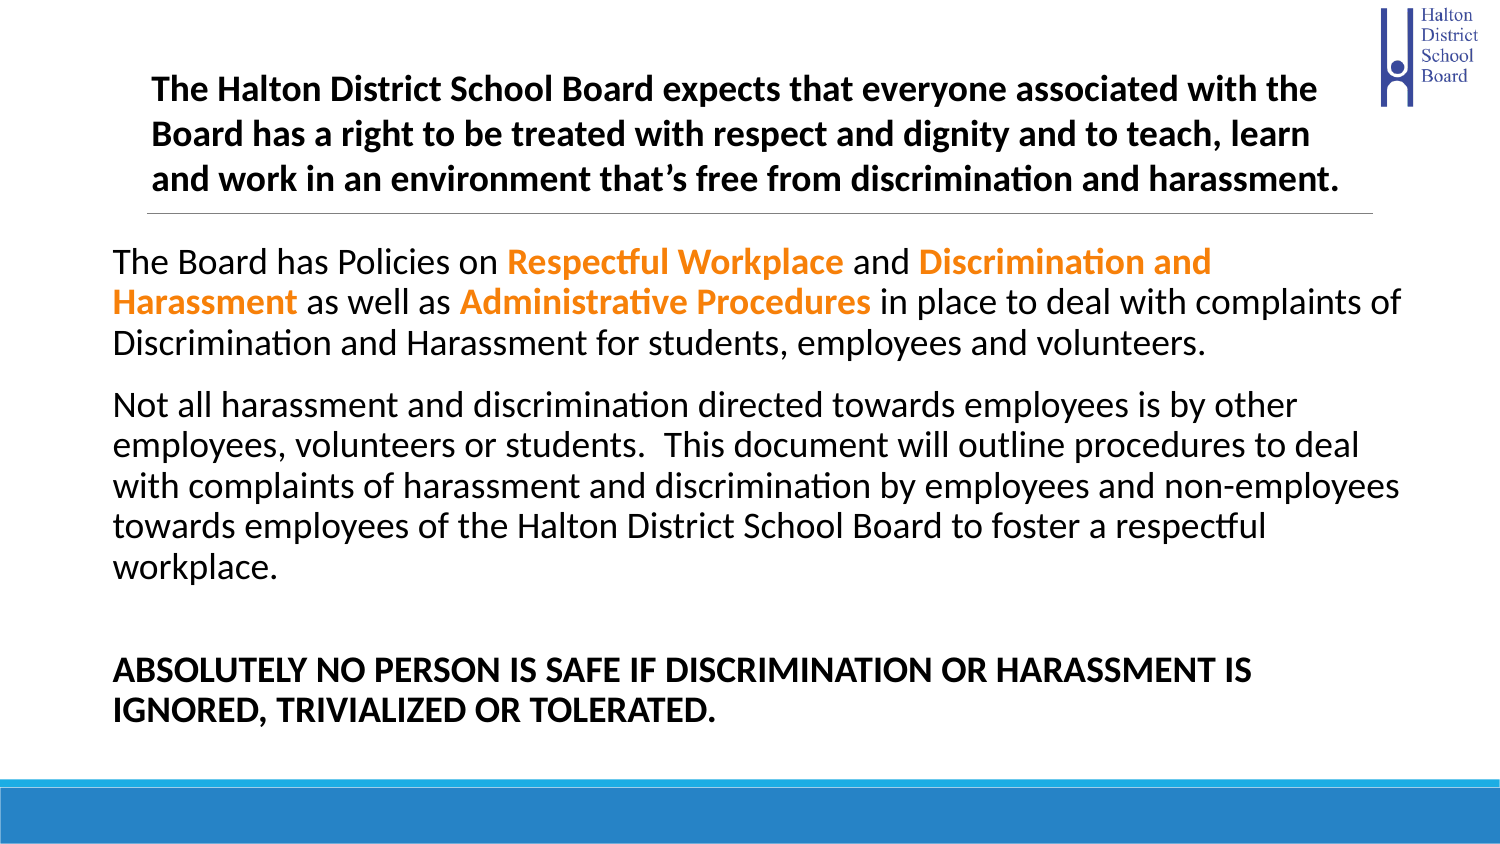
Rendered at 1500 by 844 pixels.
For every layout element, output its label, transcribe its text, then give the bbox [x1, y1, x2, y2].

text_box The Halton District School Board expects that everyone associated with the Board has a right to be treated with respect and dignity and to teach, learn and work in an environment that’s free from discrimination and harassment. [136, 56, 1362, 252]
picture [1361, 5, 1498, 109]
list The Board has Policies on Respectful Workplace and Discrimination and Harassment as well as Administrative Procedures in place to deal with complaints of Discrimination and Harassment for students, employees and volunteers. Not all harassment and discrimination directed towards employees is by other employees, volunteers or students. This document will outline procedures to deal with complaints of harassment and discrimination by employees and non-employees towards employees of the Halton District School Board to foster a respectful workplace. ABSOLUTELY NO PERSON IS SAFE IF DISCRIMINATION OR HARASSMENT IS IGNORED, TRIVIALIZED OR TOLERATED. [112, 234, 1407, 770]
